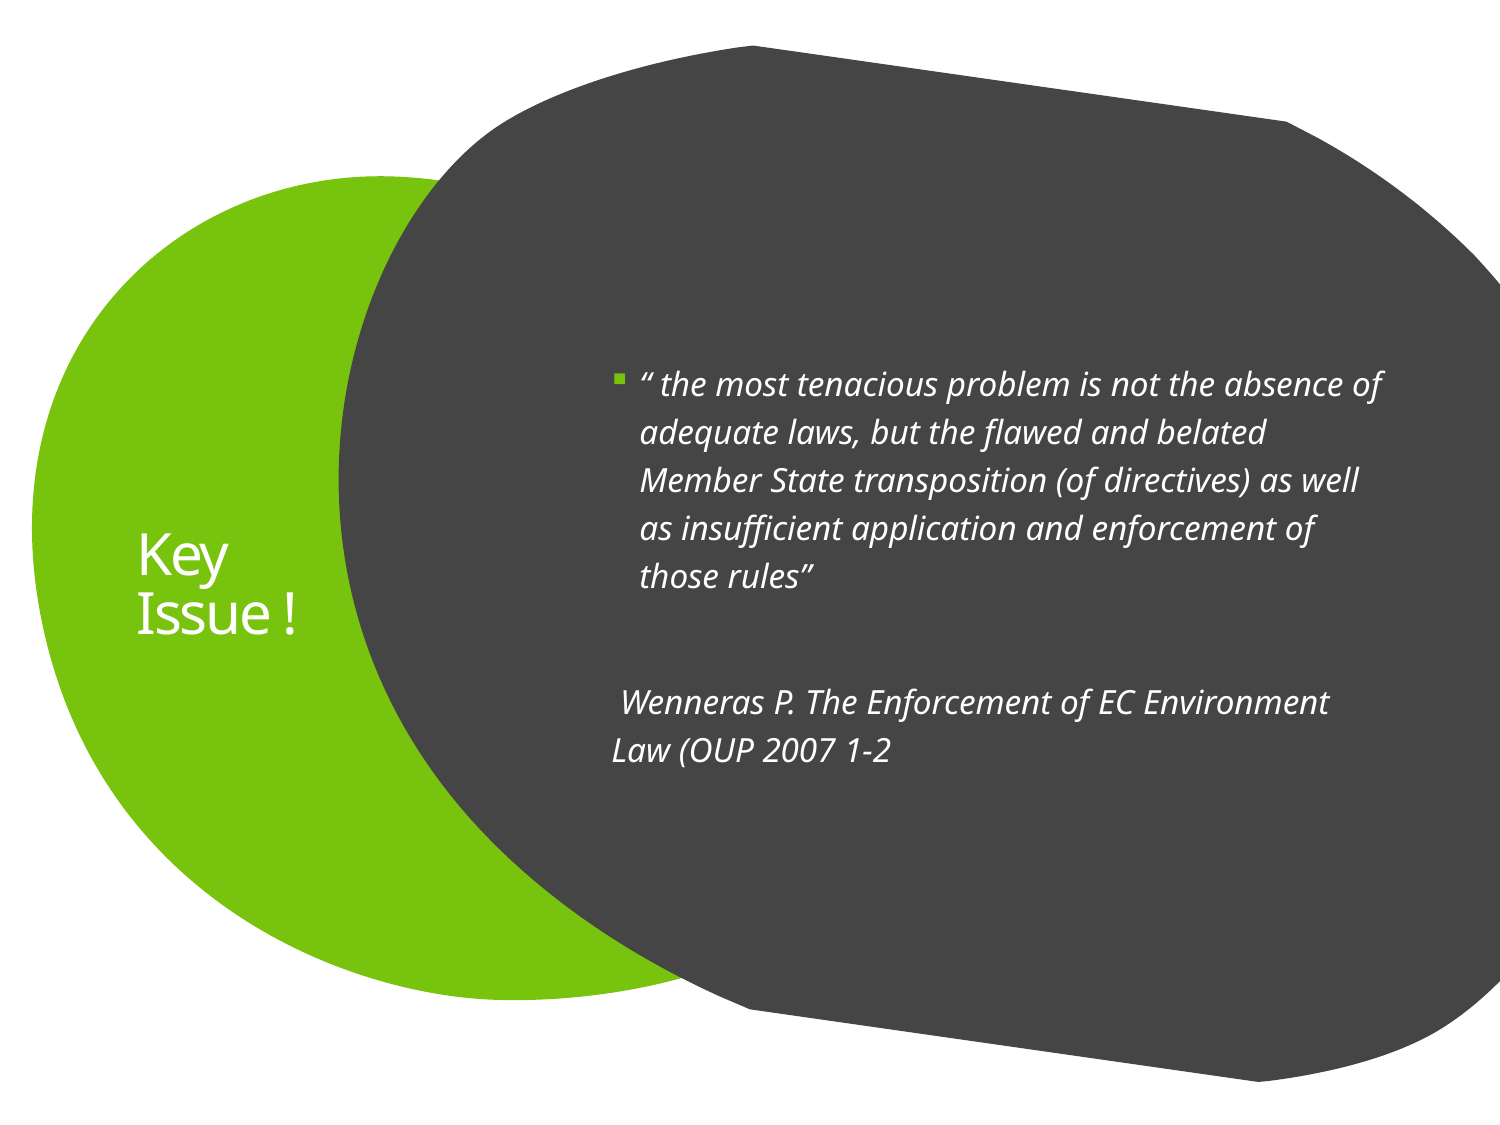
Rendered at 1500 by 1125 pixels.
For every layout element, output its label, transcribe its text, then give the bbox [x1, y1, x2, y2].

text_box [346, 44, 1391, 930]
list “ the most tenacious problem is not the absence of adequate laws, but the flawed and belated Member State transposition (of directives) as well as insufficient application and enforcement of those rules” Wenneras P. The Enforcement of EC Environment Law (OUP 2007 1-2 [596, 182, 1403, 943]
title Key Issue ! [99, 385, 400, 789]
text_box [0, 0, 1500, 1125]
text_box [617, 191, 1500, 1084]
text_box [30, 174, 438, 774]
text_box [108, 724, 680, 1002]
